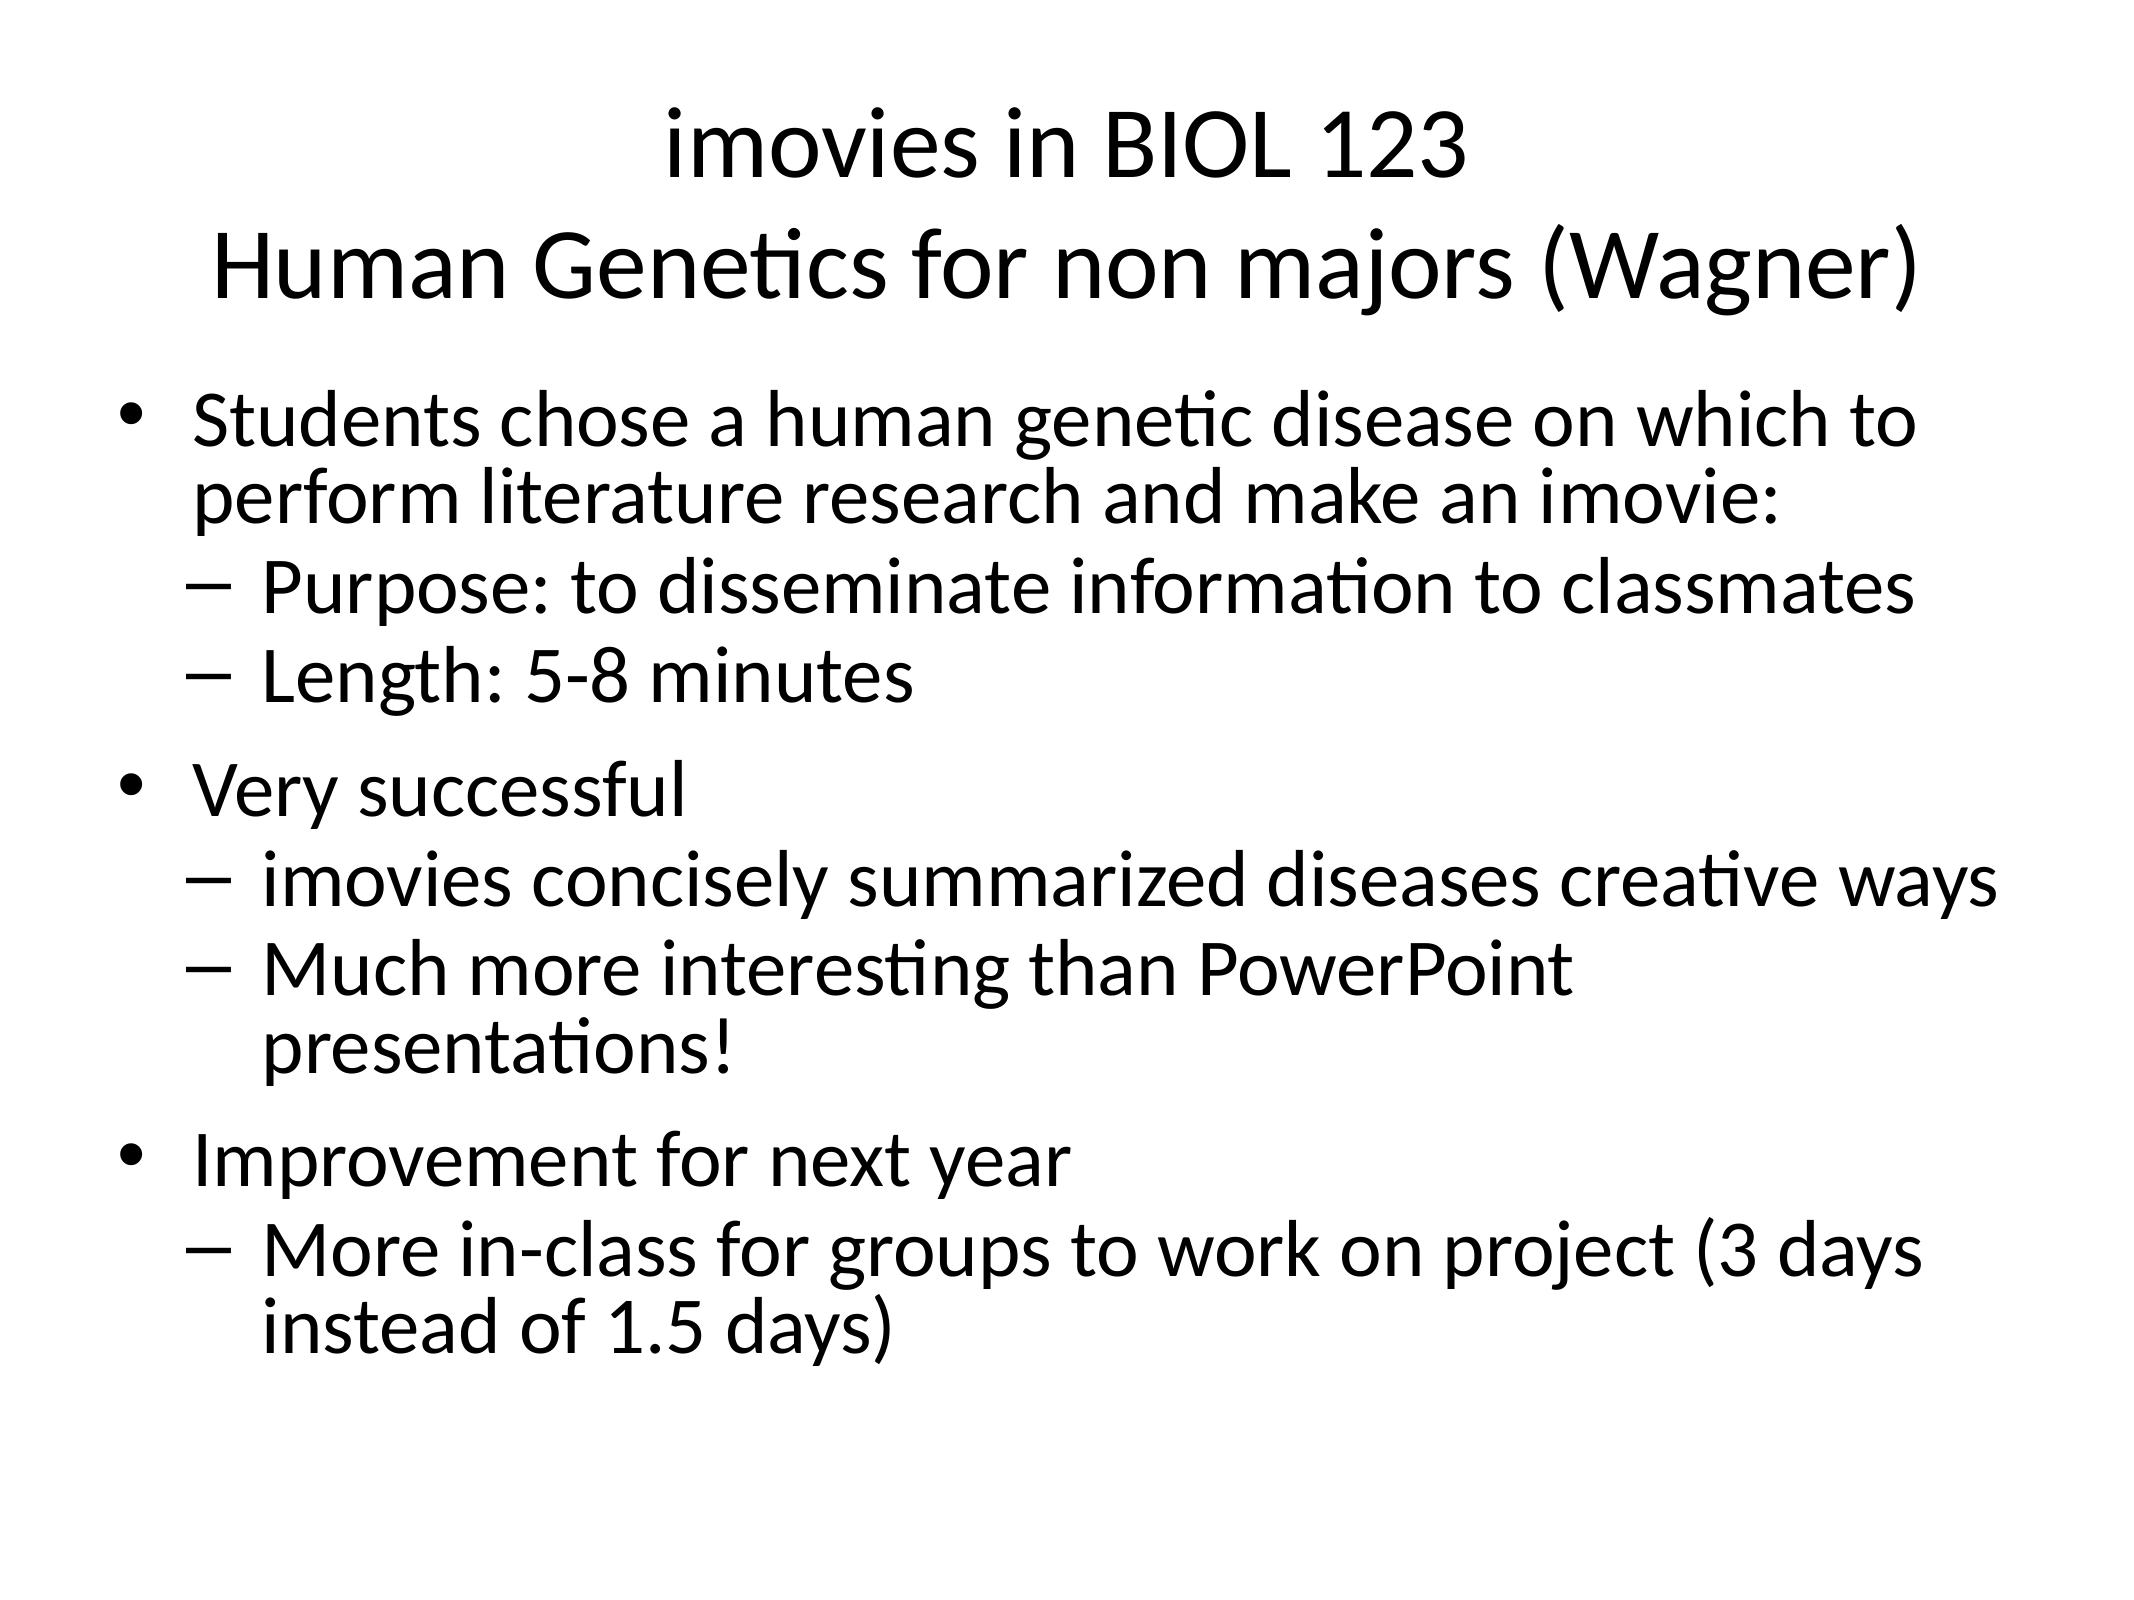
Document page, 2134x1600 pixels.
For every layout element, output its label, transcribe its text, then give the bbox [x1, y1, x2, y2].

list Students chose a human genetic disease on which to perform literature research and make an imovie: Purpose: to disseminate information to classmates Length: 5-8 minutes Very successful imovies concisely summarized diseases creative ways Much more interesting than PowerPoint presentations! Improvement for next year More in-class for groups to work on project (3 days instead of 1.5 days) [106, 372, 2028, 1430]
title imovies in BIOL 123 Human Genetics for non majors (Wagner) [106, 63, 2028, 332]
